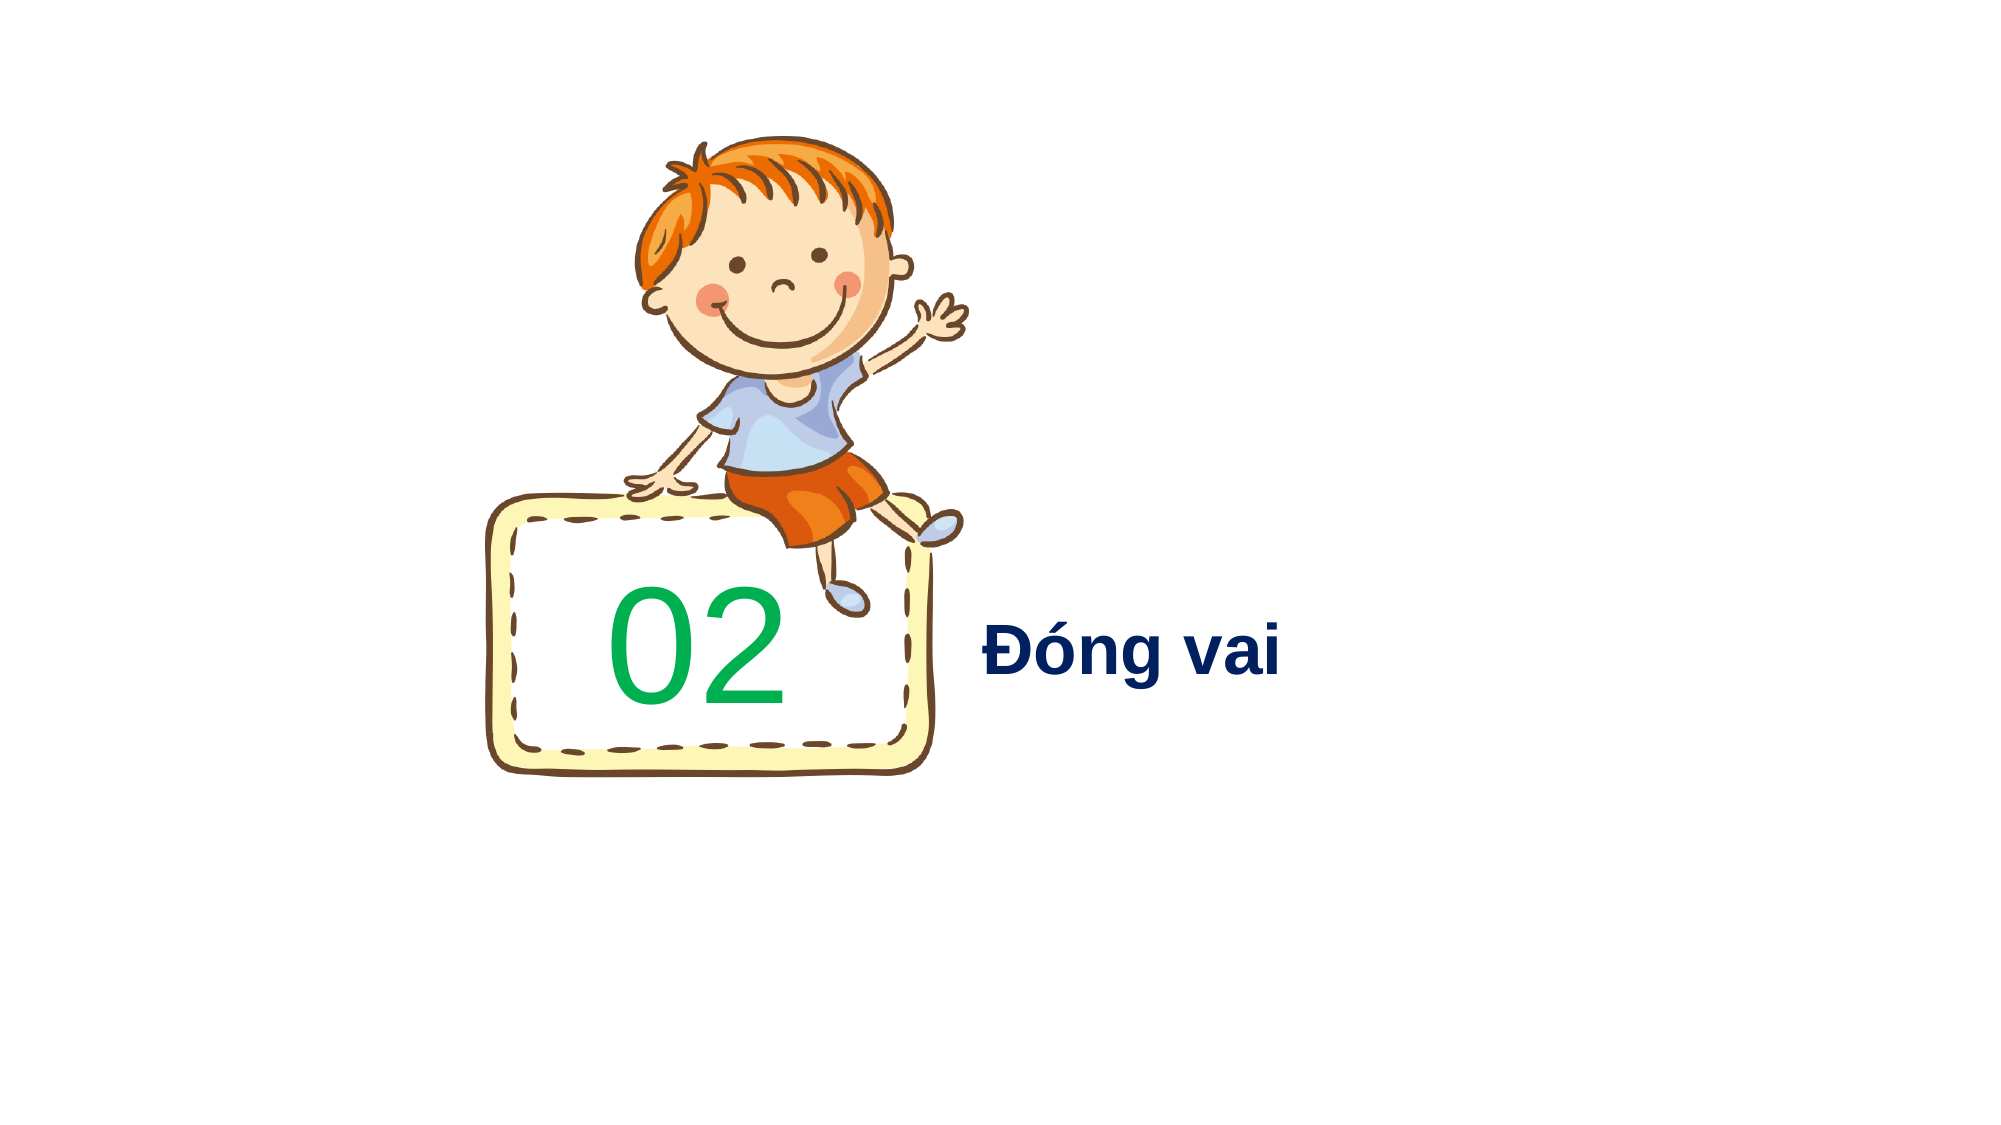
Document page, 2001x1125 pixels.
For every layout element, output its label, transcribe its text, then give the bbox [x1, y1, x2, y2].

text_box Đóng vai [1059, 577, 1844, 689]
picture [395, 125, 1059, 789]
